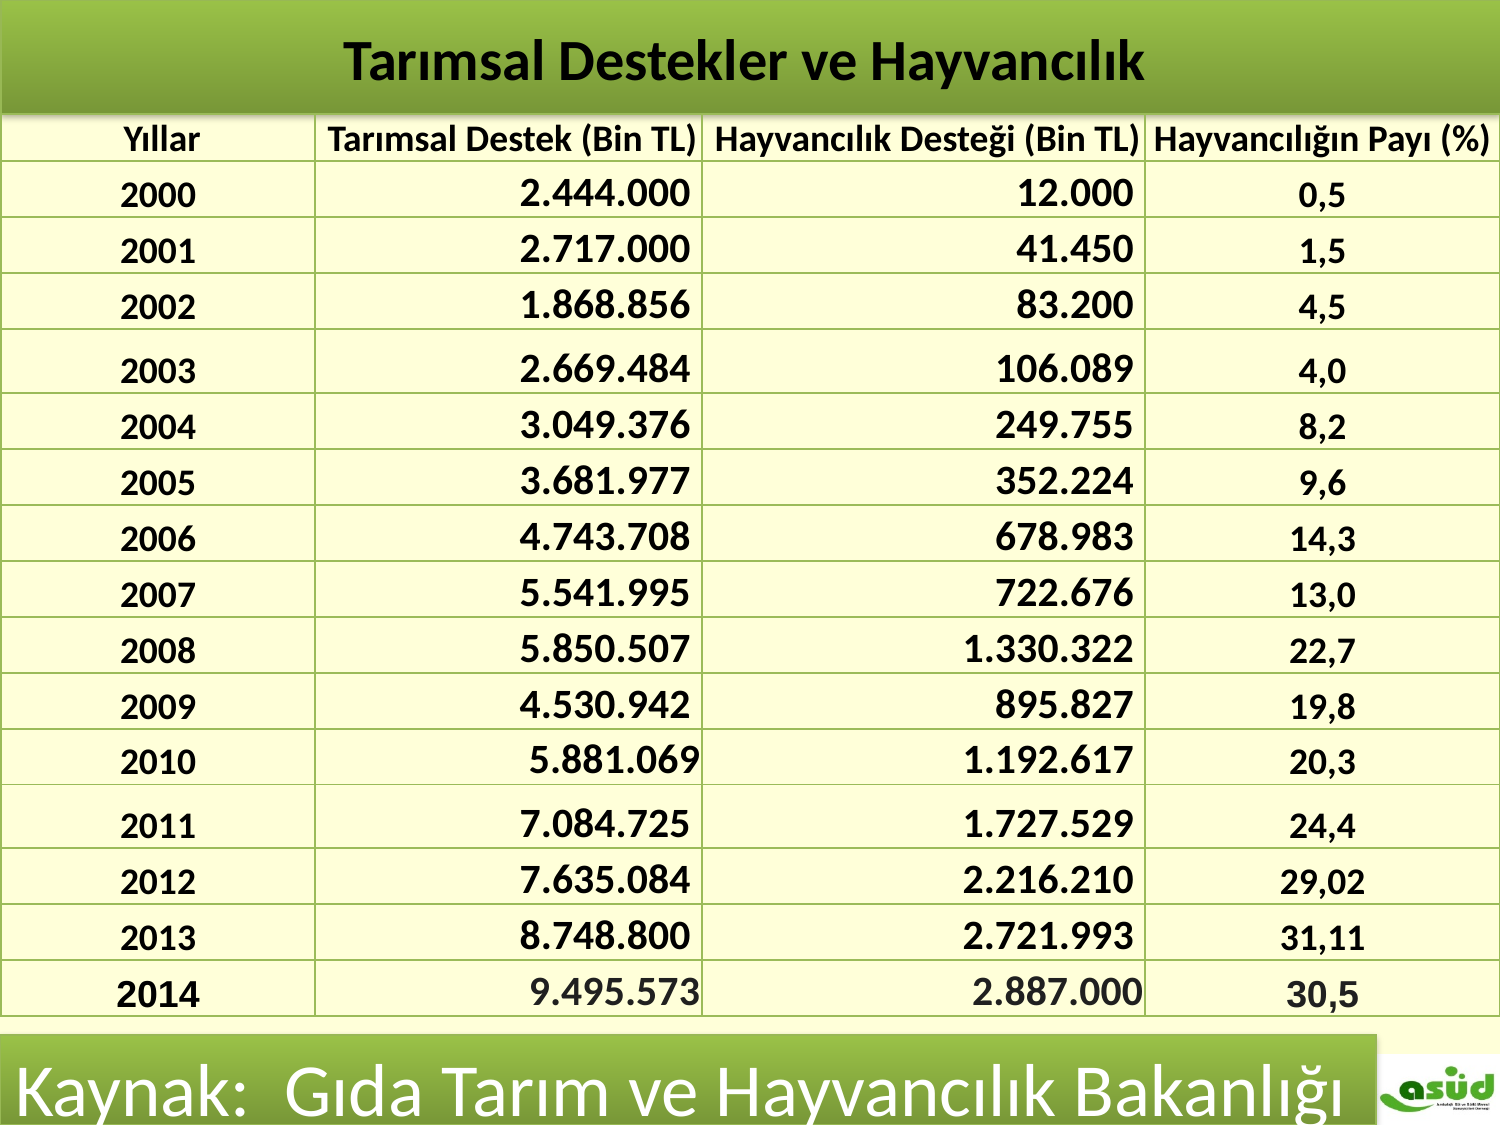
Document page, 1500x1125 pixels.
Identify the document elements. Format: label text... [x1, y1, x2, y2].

table_cell 2.216.210 [703, 849, 1144, 903]
text_box Kaynak: Gıda Tarım ve Hayvancılık Bakanlığı [0, 1034, 1377, 1125]
text_box Tarımsal Destekler ve Hayvancılık [0, 0, 1500, 113]
table_cell 2.669.484 [316, 330, 701, 392]
table_cell 19,8 [1146, 674, 1499, 728]
table_cell 0,5 [1146, 162, 1499, 216]
table_cell 2011 [2, 785, 314, 847]
table_header Yıllar [2, 115, 314, 160]
table_cell 29,02 [1146, 849, 1499, 903]
table_cell 2007 [2, 562, 314, 616]
table_cell 4.530.942 [316, 674, 701, 728]
table_cell 83.200 [703, 274, 1144, 328]
table_cell 5.850.507 [316, 618, 701, 672]
table_cell 2.721.993 [703, 905, 1144, 959]
table_header Hayvancılık Desteği (Bin TL) [703, 115, 1144, 160]
table_cell 722.676 [703, 562, 1144, 616]
table_cell 8.748.800 [316, 905, 701, 959]
table_cell 7.084.725 [316, 785, 701, 847]
table_header Hayvancılığın Payı (%) [1146, 115, 1499, 160]
picture [1375, 1054, 1500, 1125]
table_cell 1.868.856 [316, 274, 701, 328]
table_cell 24,4 [1146, 785, 1499, 847]
table_cell 4,5 [1146, 274, 1499, 328]
table_cell 13,0 [1146, 562, 1499, 616]
table_cell 2009 [2, 674, 314, 728]
table_cell 2012 [2, 849, 314, 903]
table_cell 2001 [2, 218, 314, 272]
table_cell 106.089 [703, 330, 1144, 392]
table_cell 4.743.708 [316, 506, 701, 560]
table_cell 2014 [2, 961, 314, 1015]
table_cell 2002 [2, 274, 314, 328]
table_cell 895.827 [703, 674, 1144, 728]
table_cell 2013 [2, 905, 314, 959]
table_cell 20,3 [1146, 730, 1499, 784]
table_cell 5.541.995 [316, 562, 701, 616]
table_cell 2003 [2, 330, 314, 392]
table_cell 31,11 [1146, 905, 1499, 959]
table_cell 2010 [2, 730, 314, 784]
table_cell 2005 [2, 450, 314, 504]
table_cell 3.049.376 [316, 394, 701, 448]
table_cell 3.681.977 [316, 450, 701, 504]
table_cell 12.000 [703, 162, 1144, 216]
table_cell 1,5 [1146, 218, 1499, 272]
table_header Tarımsal Destek (Bin TL) [316, 115, 701, 160]
table_cell 1.192.617 [703, 730, 1144, 784]
table_cell 9,6 [1146, 450, 1499, 504]
table_cell 1.330.322 [703, 618, 1144, 672]
table_cell 5.881.069 [316, 730, 701, 784]
table_cell 9.495.573 [316, 961, 701, 1015]
table_cell 2.444.000 [316, 162, 701, 216]
table_cell 2.717.000 [316, 218, 701, 272]
table_cell 8,2 [1146, 394, 1499, 448]
table_cell 249.755 [703, 394, 1144, 448]
table_cell 2004 [2, 394, 314, 448]
table_cell 2006 [2, 506, 314, 560]
table_cell 4,0 [1146, 330, 1499, 392]
table_cell 2000 [2, 162, 314, 216]
table_cell 30,5 [1146, 961, 1499, 1015]
table_cell 2.887.000 [703, 961, 1144, 1015]
table_cell 352.224 [703, 450, 1144, 504]
table_cell 7.635.084 [316, 849, 701, 903]
table_cell 41.450 [703, 218, 1144, 272]
table_cell 678.983 [703, 506, 1144, 560]
table_cell 14,3 [1146, 506, 1499, 560]
table_cell 2008 [2, 618, 314, 672]
table_cell 1.727.529 [703, 785, 1144, 847]
table_cell 22,7 [1146, 618, 1499, 672]
